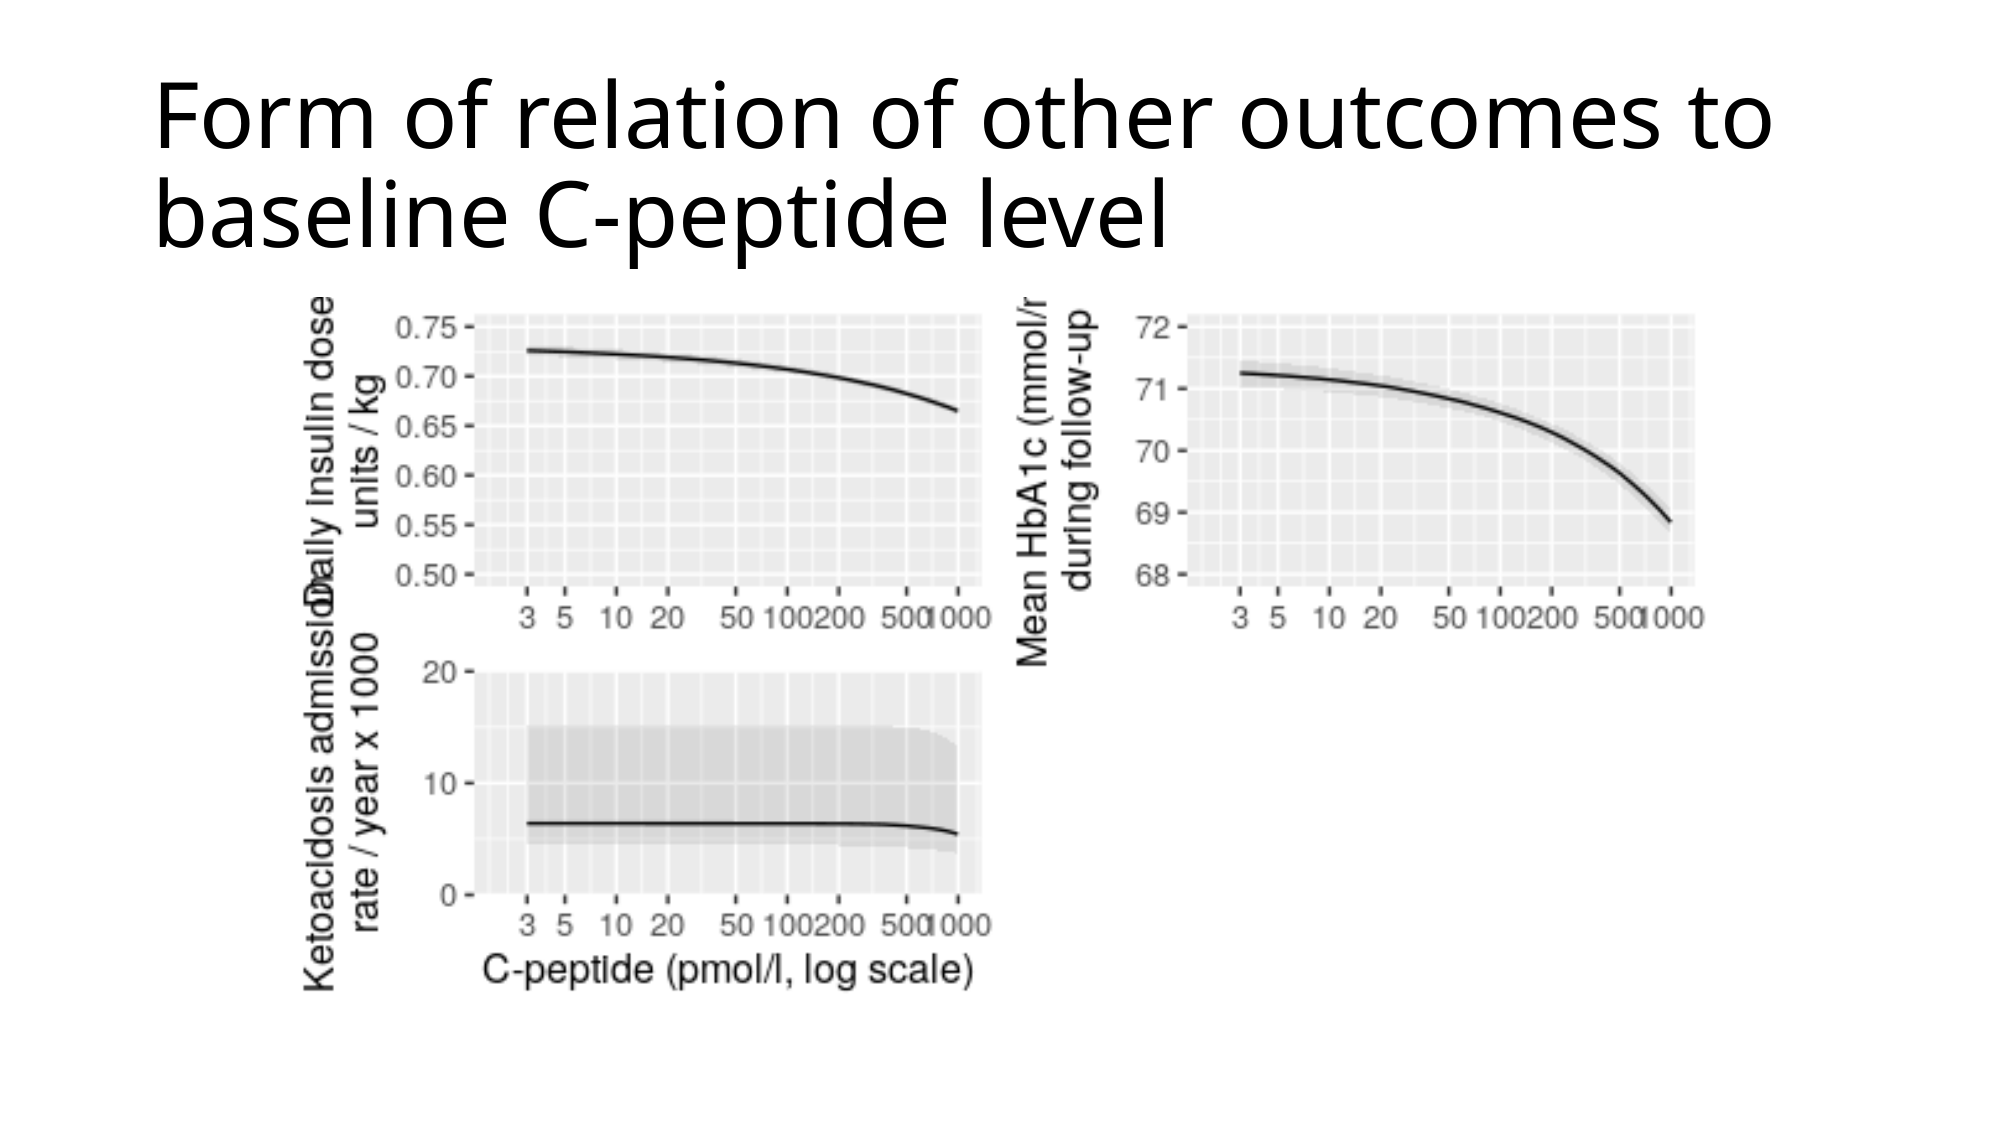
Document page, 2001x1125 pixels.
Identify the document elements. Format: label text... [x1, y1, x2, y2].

text_box Form of relation of other outcomes to baseline C-peptide level [137, 59, 1863, 278]
picture [287, 297, 1713, 1011]
